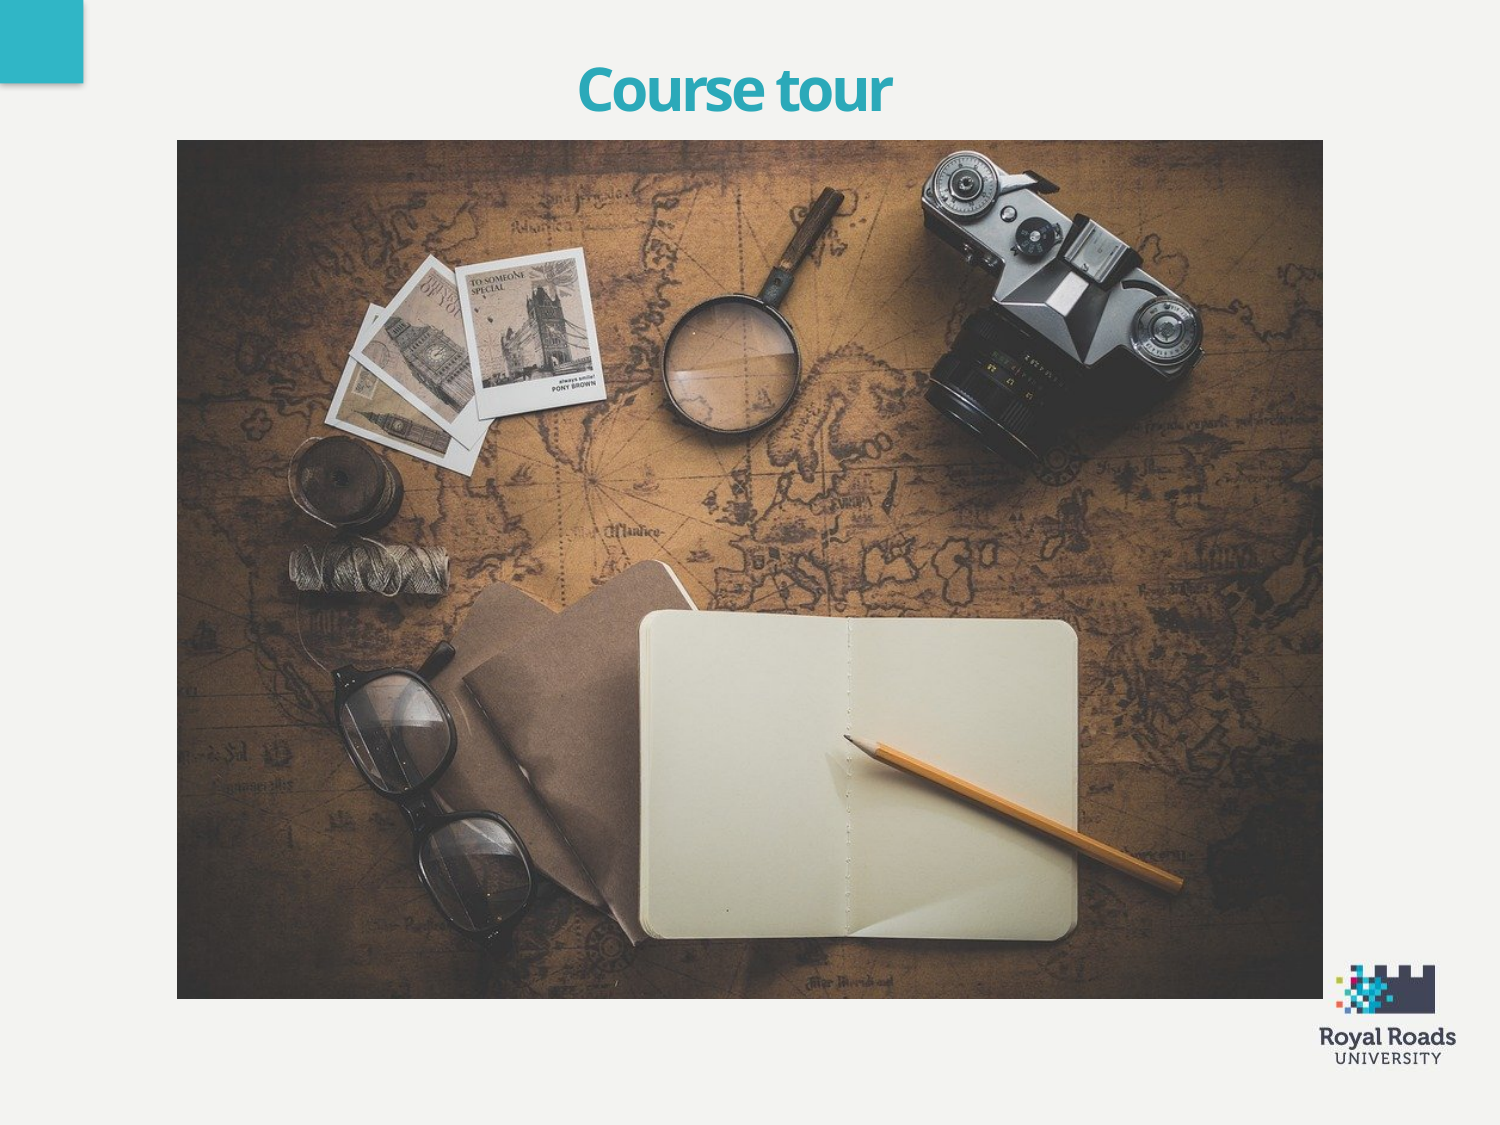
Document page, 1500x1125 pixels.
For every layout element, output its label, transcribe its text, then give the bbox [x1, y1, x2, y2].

picture [0, 0, 1500, 1125]
list Course tour [418, 58, 1054, 126]
